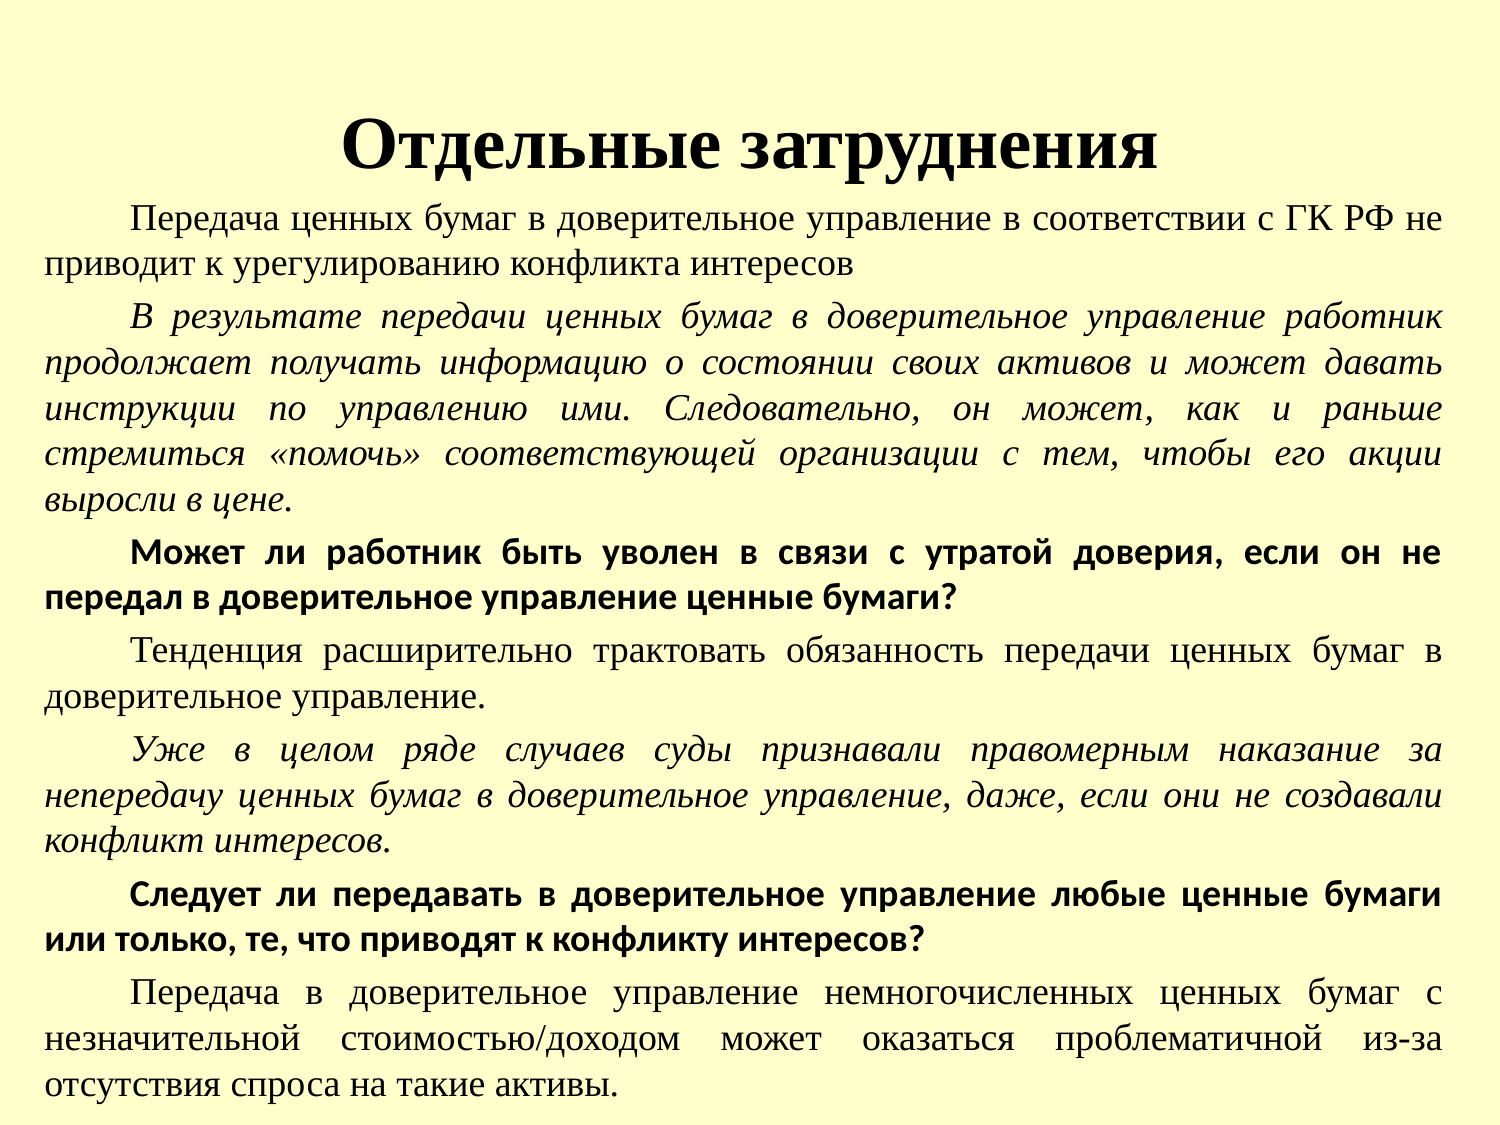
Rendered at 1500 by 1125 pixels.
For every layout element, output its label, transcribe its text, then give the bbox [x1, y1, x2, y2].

title Отдельные затруднения [75, 45, 1425, 184]
list Передача ценных бумаг в доверительное управление в соответствии с ГК РФ не приводит к урегулированию конфликта интересов В результате передачи ценных бумаг в доверительное управление работник продолжает получать информацию о состоянии своих активов и может давать инструкции по управлению ими. Следовательно, он может, как и раньше стремиться «помочь» соответствующей организации с тем, чтобы его акции выросли в цене. Может ли работник быть уволен в связи с утратой доверия, если он не передал в доверительное управление ценные бумаги? Тенденция расширительно трактовать обязанность передачи ценных бумаг в доверительное управление. Уже в целом ряде случаев суды признавали правомерным наказание за непередачу ценных бумаг в доверительное управление, даже, если они не создавали конфликт интересов. Следует ли передавать в доверительное управление любые ценные бумаги или только, те, что приводят к конфликту интересов? Передача в доверительное управление немногочисленных ценных бумаг с незначительной стоимостью/доходом может оказаться проблематичной из-за отсутствия спроса на такие активы. [29, 184, 1459, 1125]
